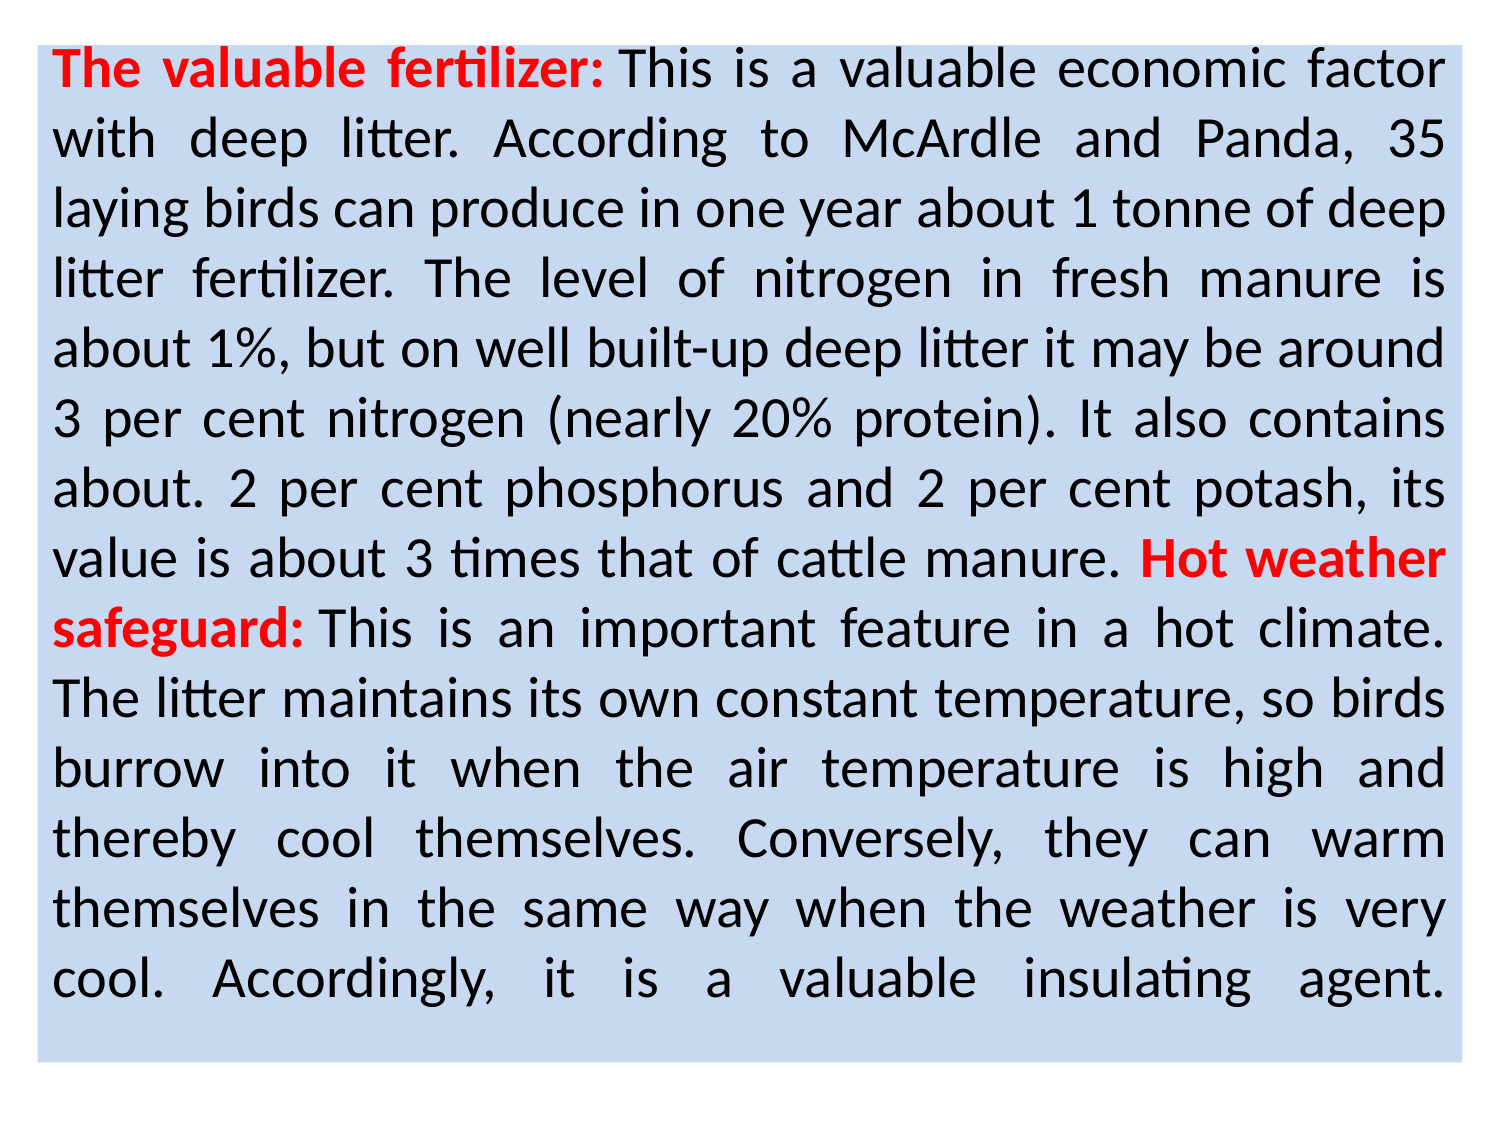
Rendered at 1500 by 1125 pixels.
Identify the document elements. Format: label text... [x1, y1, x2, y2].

title The valuable fertilizer: This is a valuable economic factor with deep litter. According to McArdle and Panda, 35 laying birds can produce in one year about 1 tonne of deep litter fertilizer. The level of nitrogen in fresh manure is about 1%, but on well built-up deep litter it may be around 3 per cent nitrogen (nearly 20% protein). It also contains about. 2 per cent phosphorus and 2 per cent potash, its value is about 3 times that of cattle manure. Hot weather safeguard: This is an important feature in a hot climate. The litter maintains its own constant temperature, so birds burrow into it when the air temperature is high and thereby cool themselves. Conversely, they can warm themselves in the same way when the weather is very cool. Accordingly, it is a valuable insulating agent. [37, 45, 1463, 1063]
